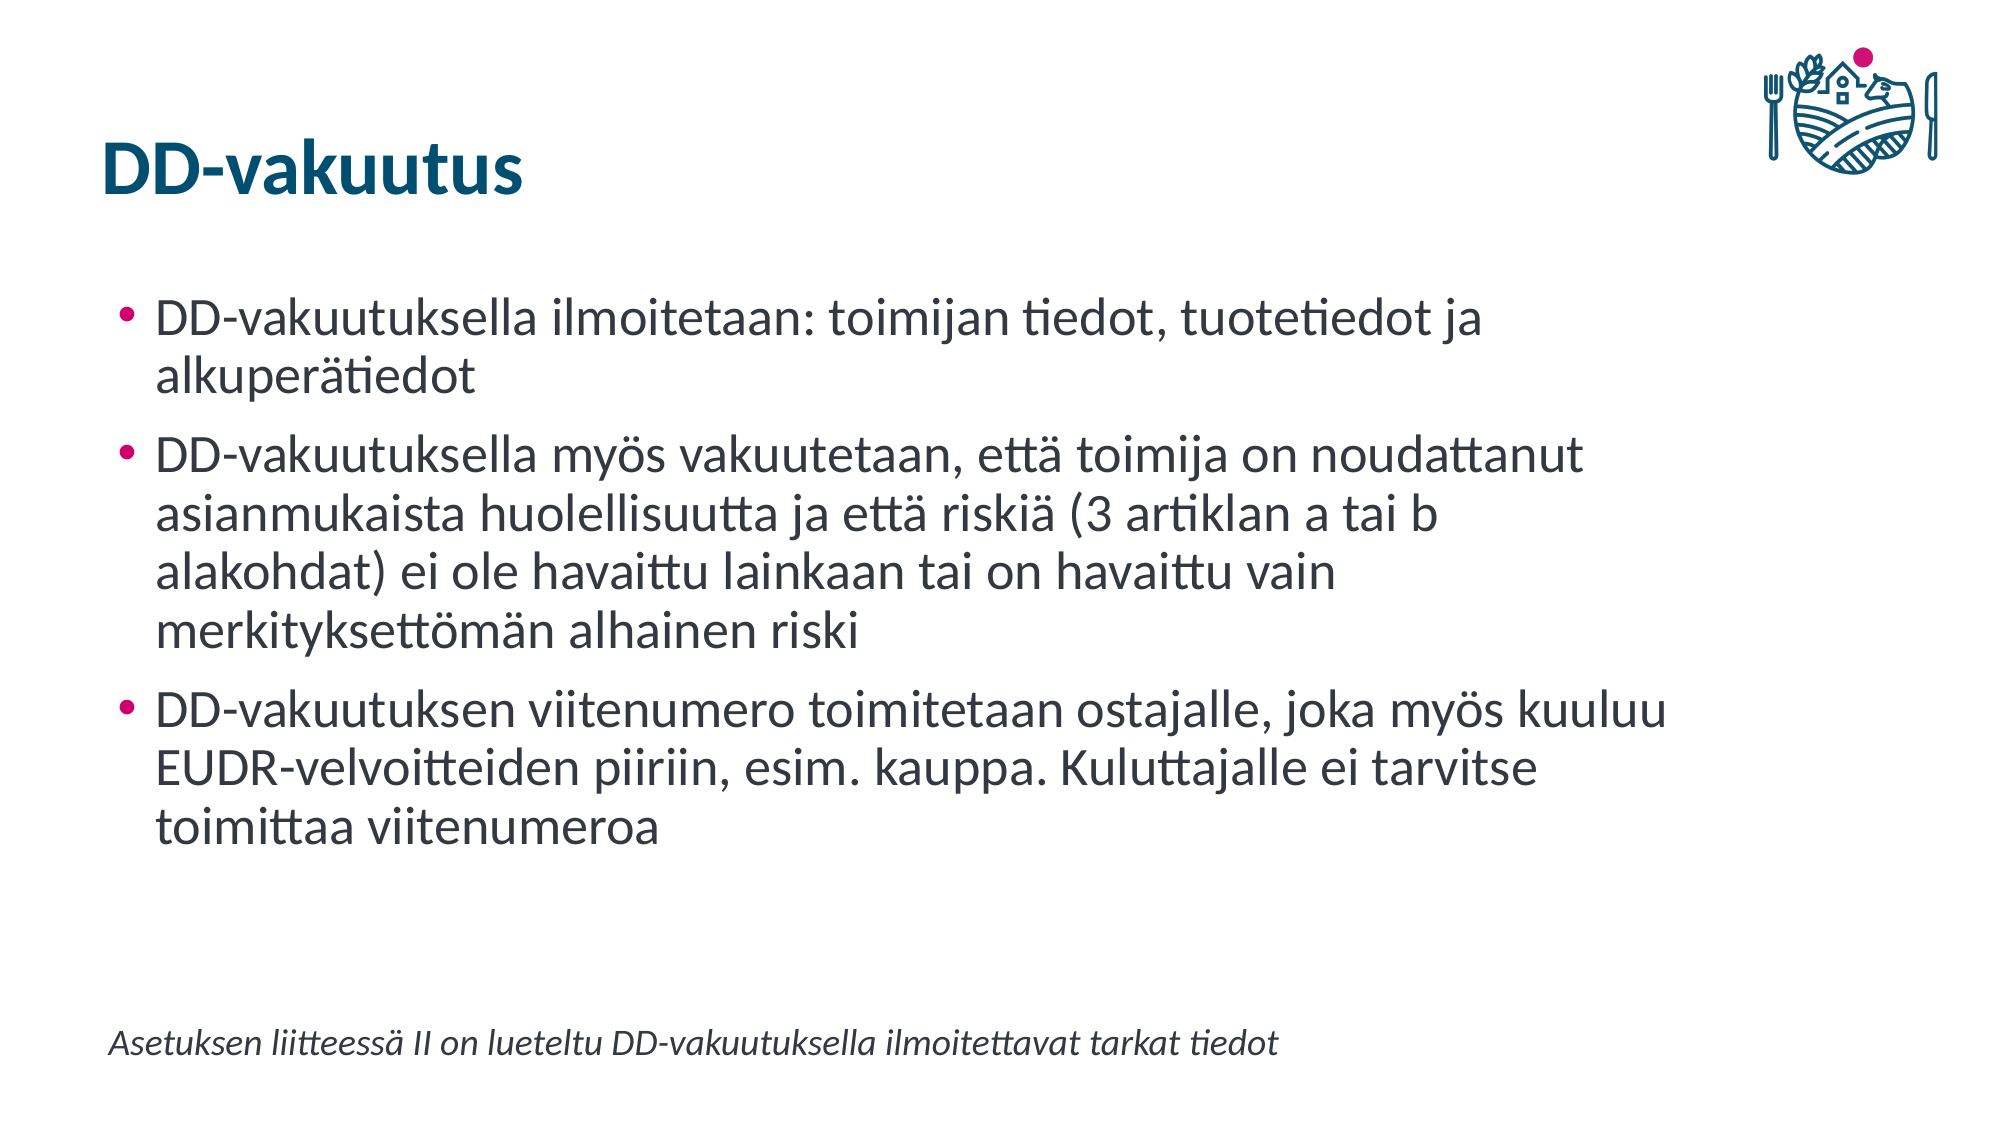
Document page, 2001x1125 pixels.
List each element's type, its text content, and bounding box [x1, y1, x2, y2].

list DD-vakuutuksella ilmoitetaan: toimijan tiedot, tuotetiedot ja alkuperätiedot DD-vakuutuksella myös vakuutetaan, että toimija on noudattanut asianmukaista huolellisuutta ja että riskiä (3 artiklan a tai b alakohdat) ei ole havaittu lainkaan tai on havaittu vain merkityksettömän alhainen riski DD-vakuutuksen viitenumero toimitetaan ostajalle, joka myös kuuluu EUDR-velvoitteiden piiriin, esim. kauppa. Kuluttajalle ei tarvitse toimittaa viitenumeroa [102, 280, 1689, 868]
title DD-vakuutus [86, 59, 1688, 278]
picture [1758, 32, 1945, 182]
text_box Asetuksen liitteessä II on lueteltu DD-vakuutuksella ilmoitettavat tarkat tiedot [93, 1010, 1883, 1071]
